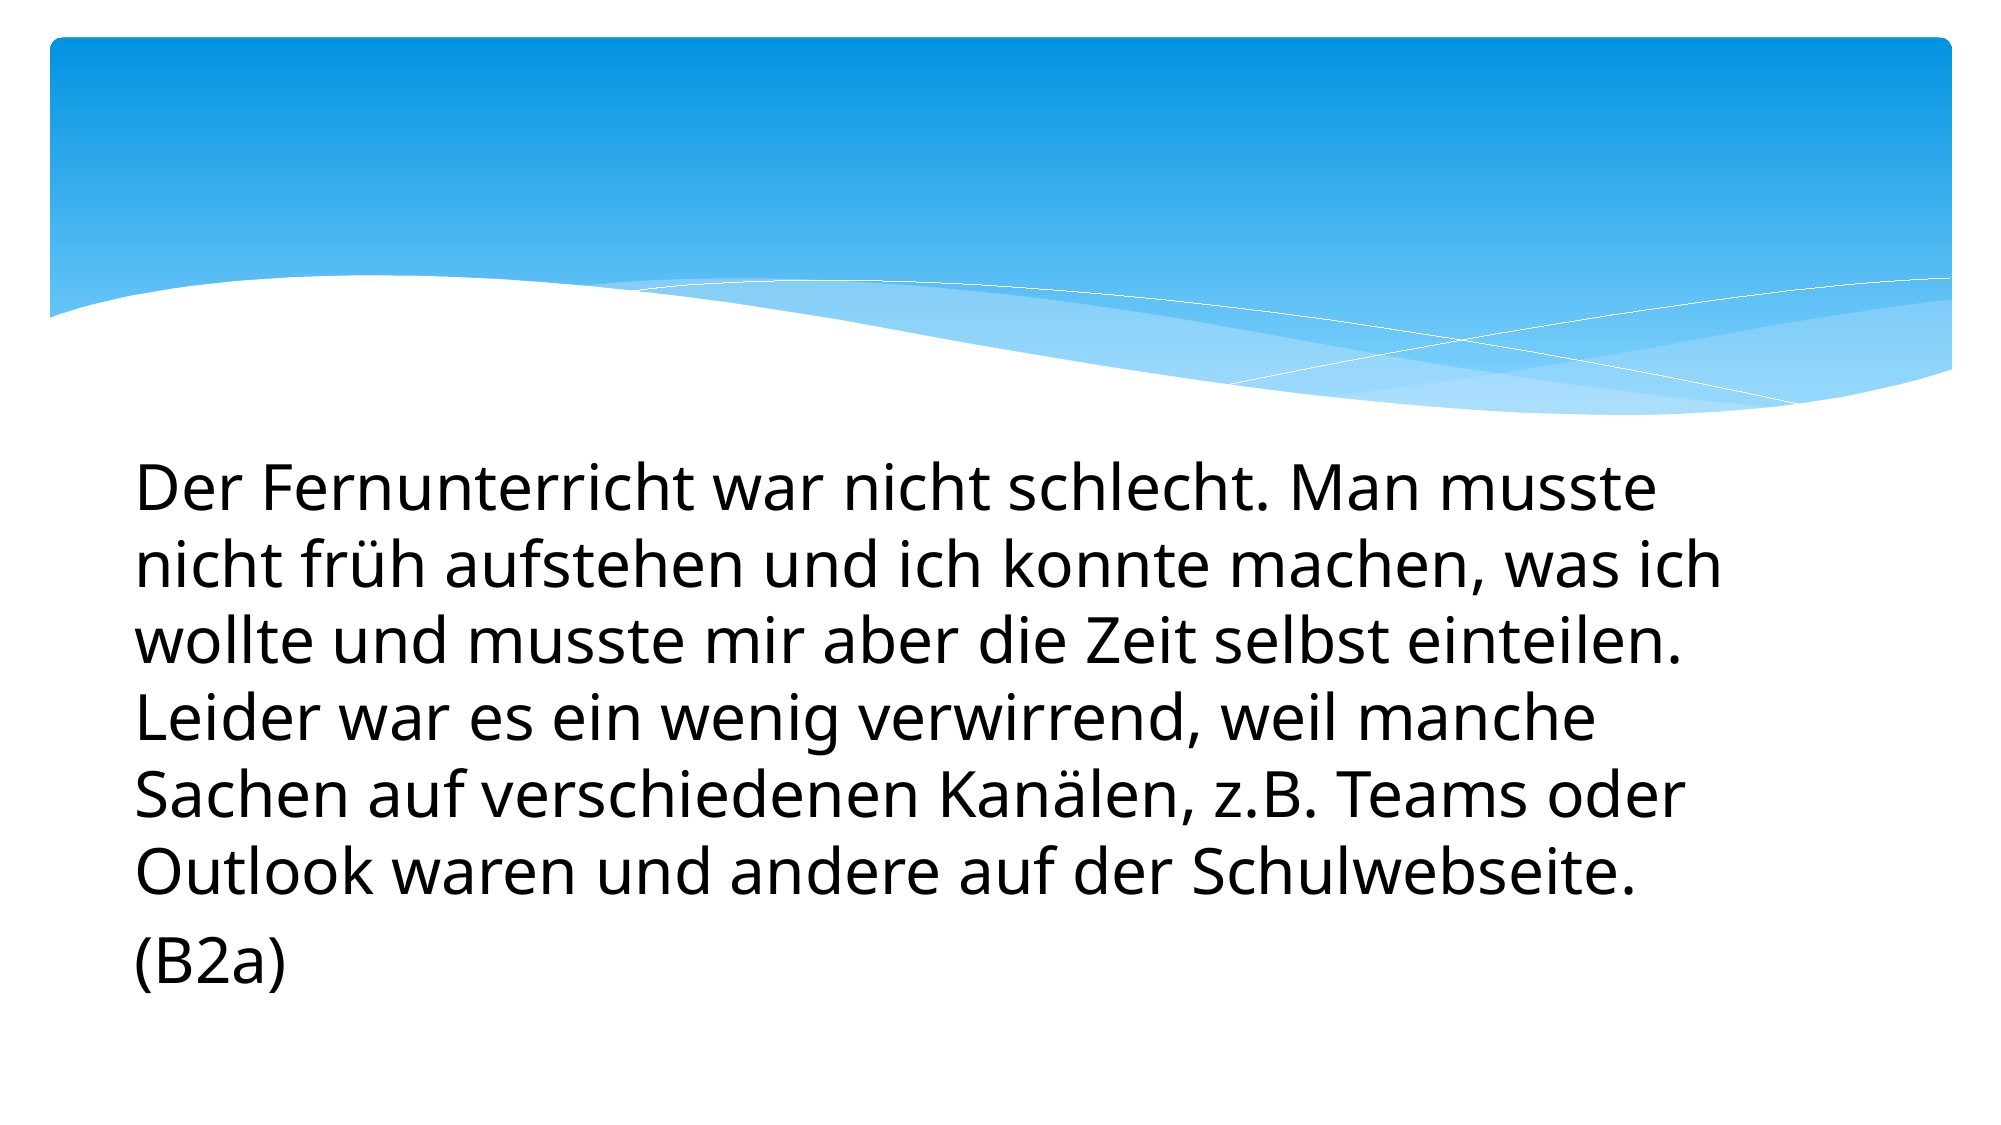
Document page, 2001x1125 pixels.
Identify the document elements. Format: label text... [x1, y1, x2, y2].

list Der Fernunterricht war nicht schlecht. Man musste nicht früh aufstehen und ich konnte machen, was ich wollte und musste mir aber die Zeit selbst einteilen. Leider war es ein wenig verwirrend, weil manche Sachen auf verschiedenen Kanälen, z.B. Teams oder Outlook waren und andere auf der Schulwebseite. (B2a) [119, 438, 1812, 1005]
